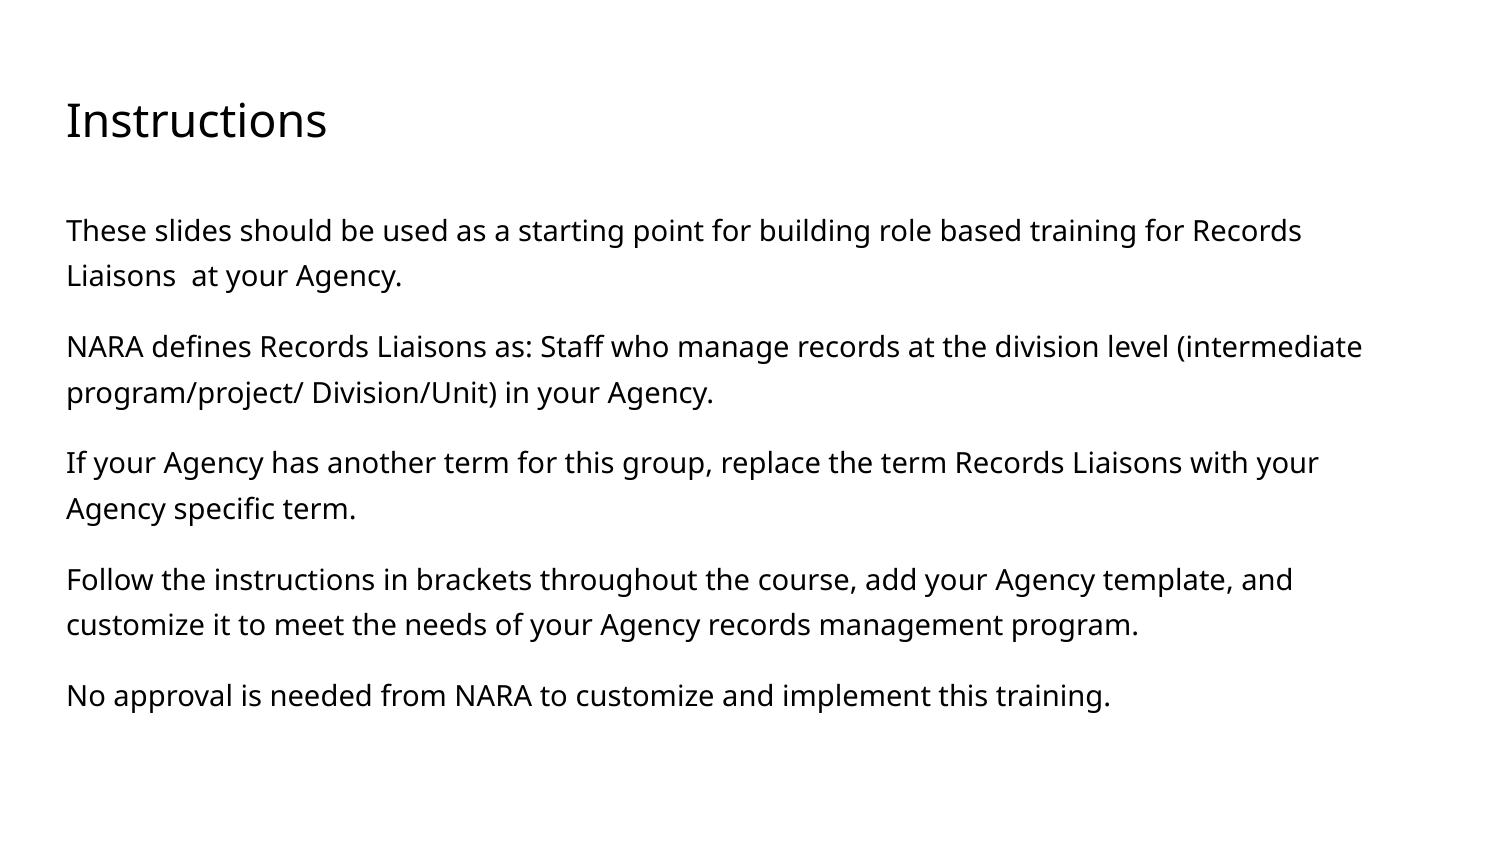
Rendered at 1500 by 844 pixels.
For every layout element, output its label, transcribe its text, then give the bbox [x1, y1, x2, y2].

title Instructions [51, 72, 1449, 167]
list These slides should be used as a starting point for building role based training for Records Liaisons at your Agency. NARA defines Records Liaisons as: Staff who manage records at the division level (intermediate program/project/ Division/Unit) in your Agency. If your Agency has another term for this group, replace the term Records Liaisons with your Agency specific term. Follow the instructions in brackets throughout the course, add your Agency template, and customize it to meet the needs of your Agency records management program. No approval is needed from NARA to customize and implement this training. [51, 189, 1432, 750]
